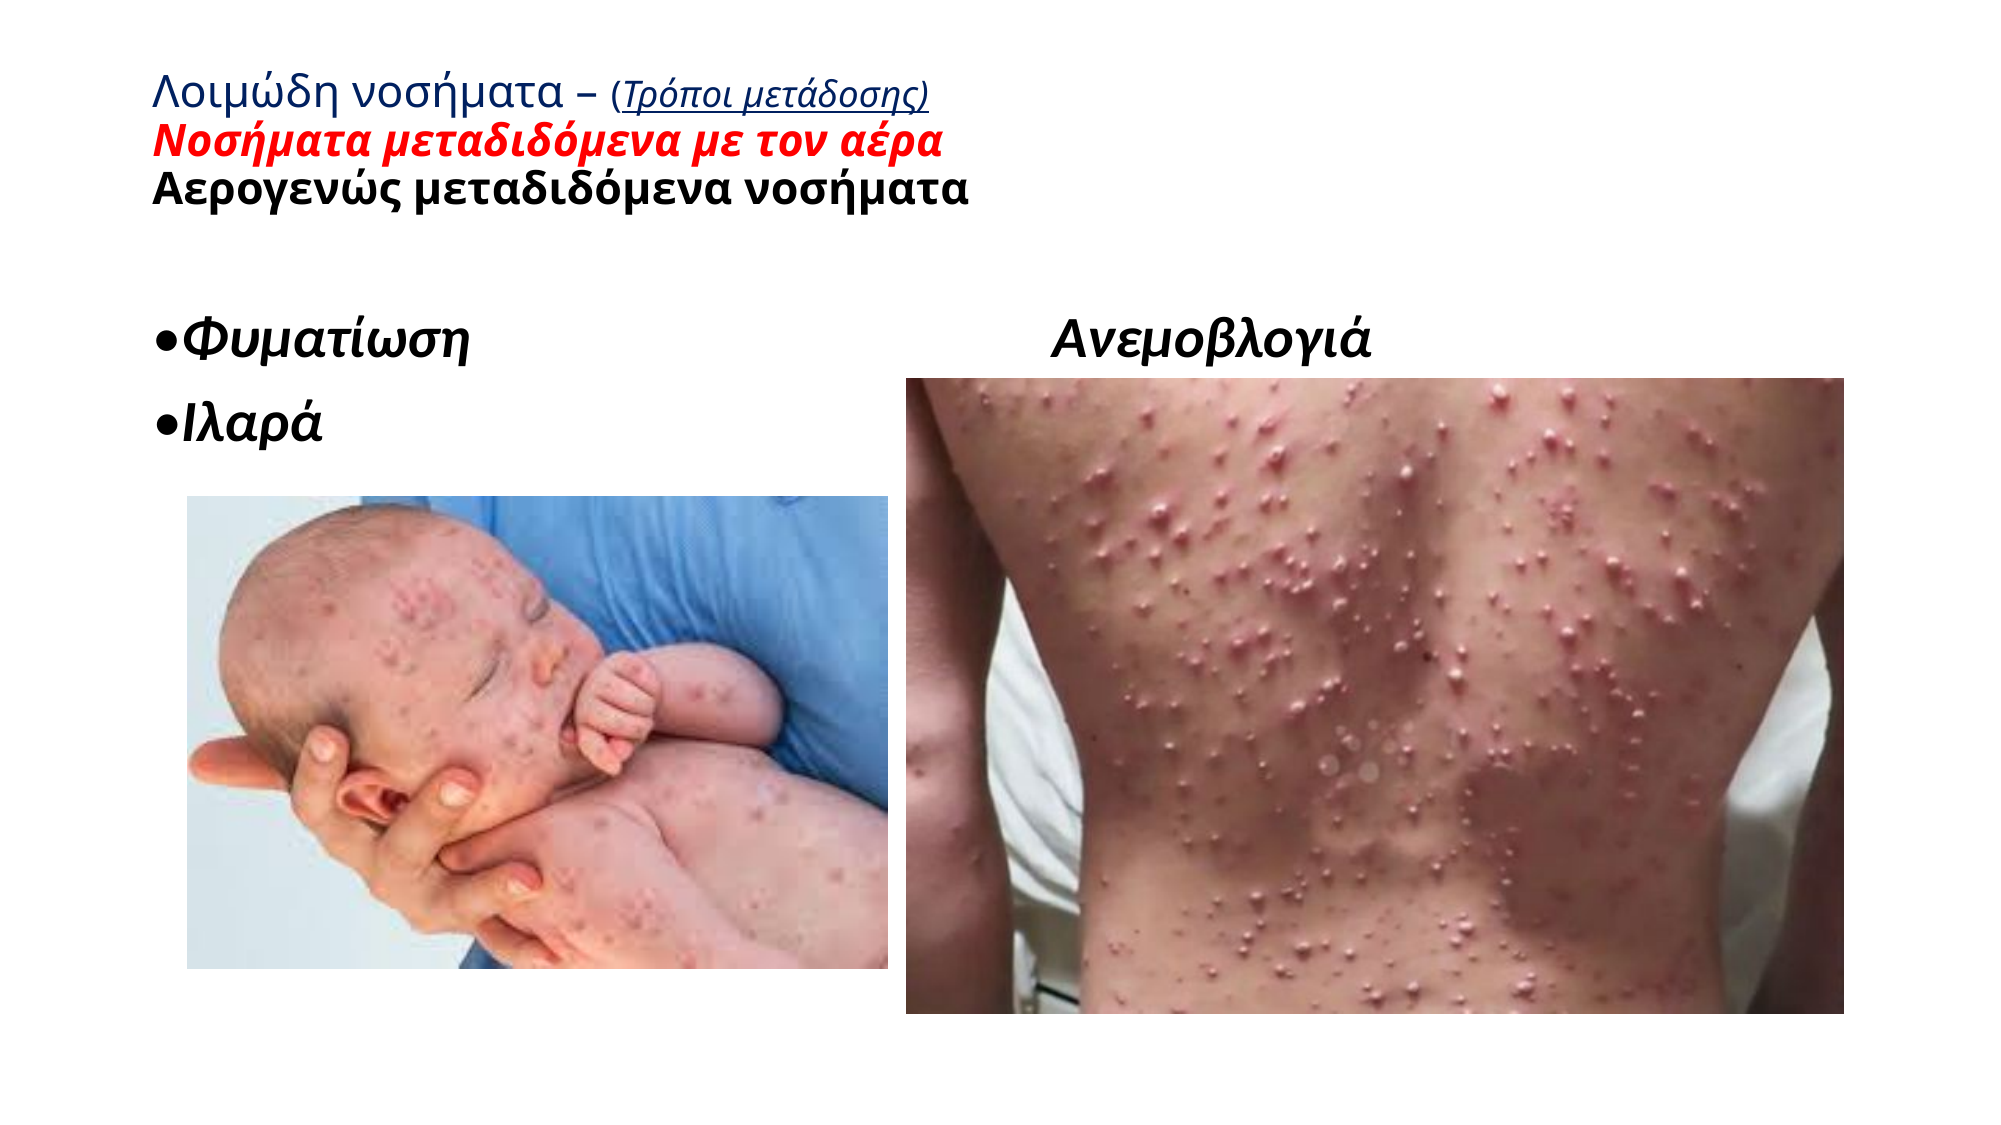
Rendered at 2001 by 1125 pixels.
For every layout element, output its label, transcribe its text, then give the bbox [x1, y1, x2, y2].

list •Φυματίωση Ανεμοβλογιά •Ιλαρά [137, 299, 1863, 1014]
picture [906, 378, 1844, 1014]
title Λοιμώδη νοσήματα – (Τρόποι μετάδοσης) Νοσήματα μεταδιδόμενα με τον αέρα Αερογενώς μεταδιδόμενα νοσήματα [137, 59, 1863, 278]
picture [187, 496, 888, 969]
